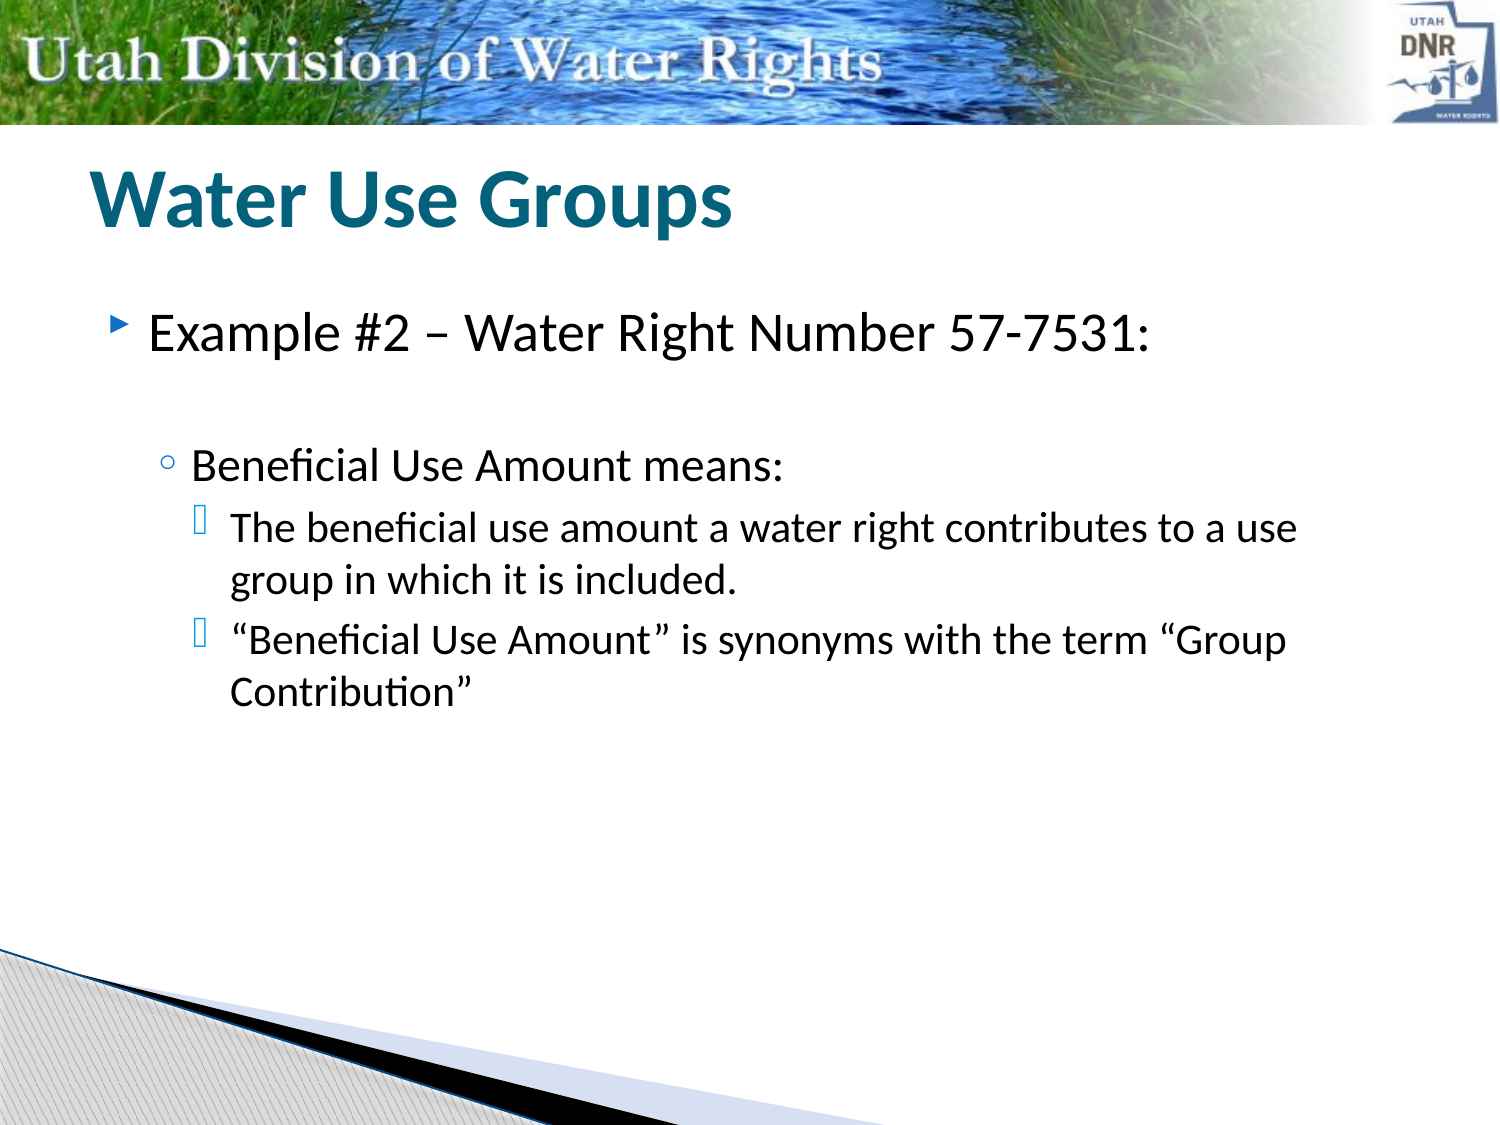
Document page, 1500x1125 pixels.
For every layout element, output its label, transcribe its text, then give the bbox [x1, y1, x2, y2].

list Example #2 – Water Right Number 57-7531: Beneficial Use Amount means: The beneficial use amount a water right contributes to a use group in which it is included. “Beneficial Use Amount” is synonyms with the term “Group Contribution” [74, 287, 1425, 995]
picture [0, 0, 1500, 126]
title Water Use Groups [75, 137, 1425, 288]
